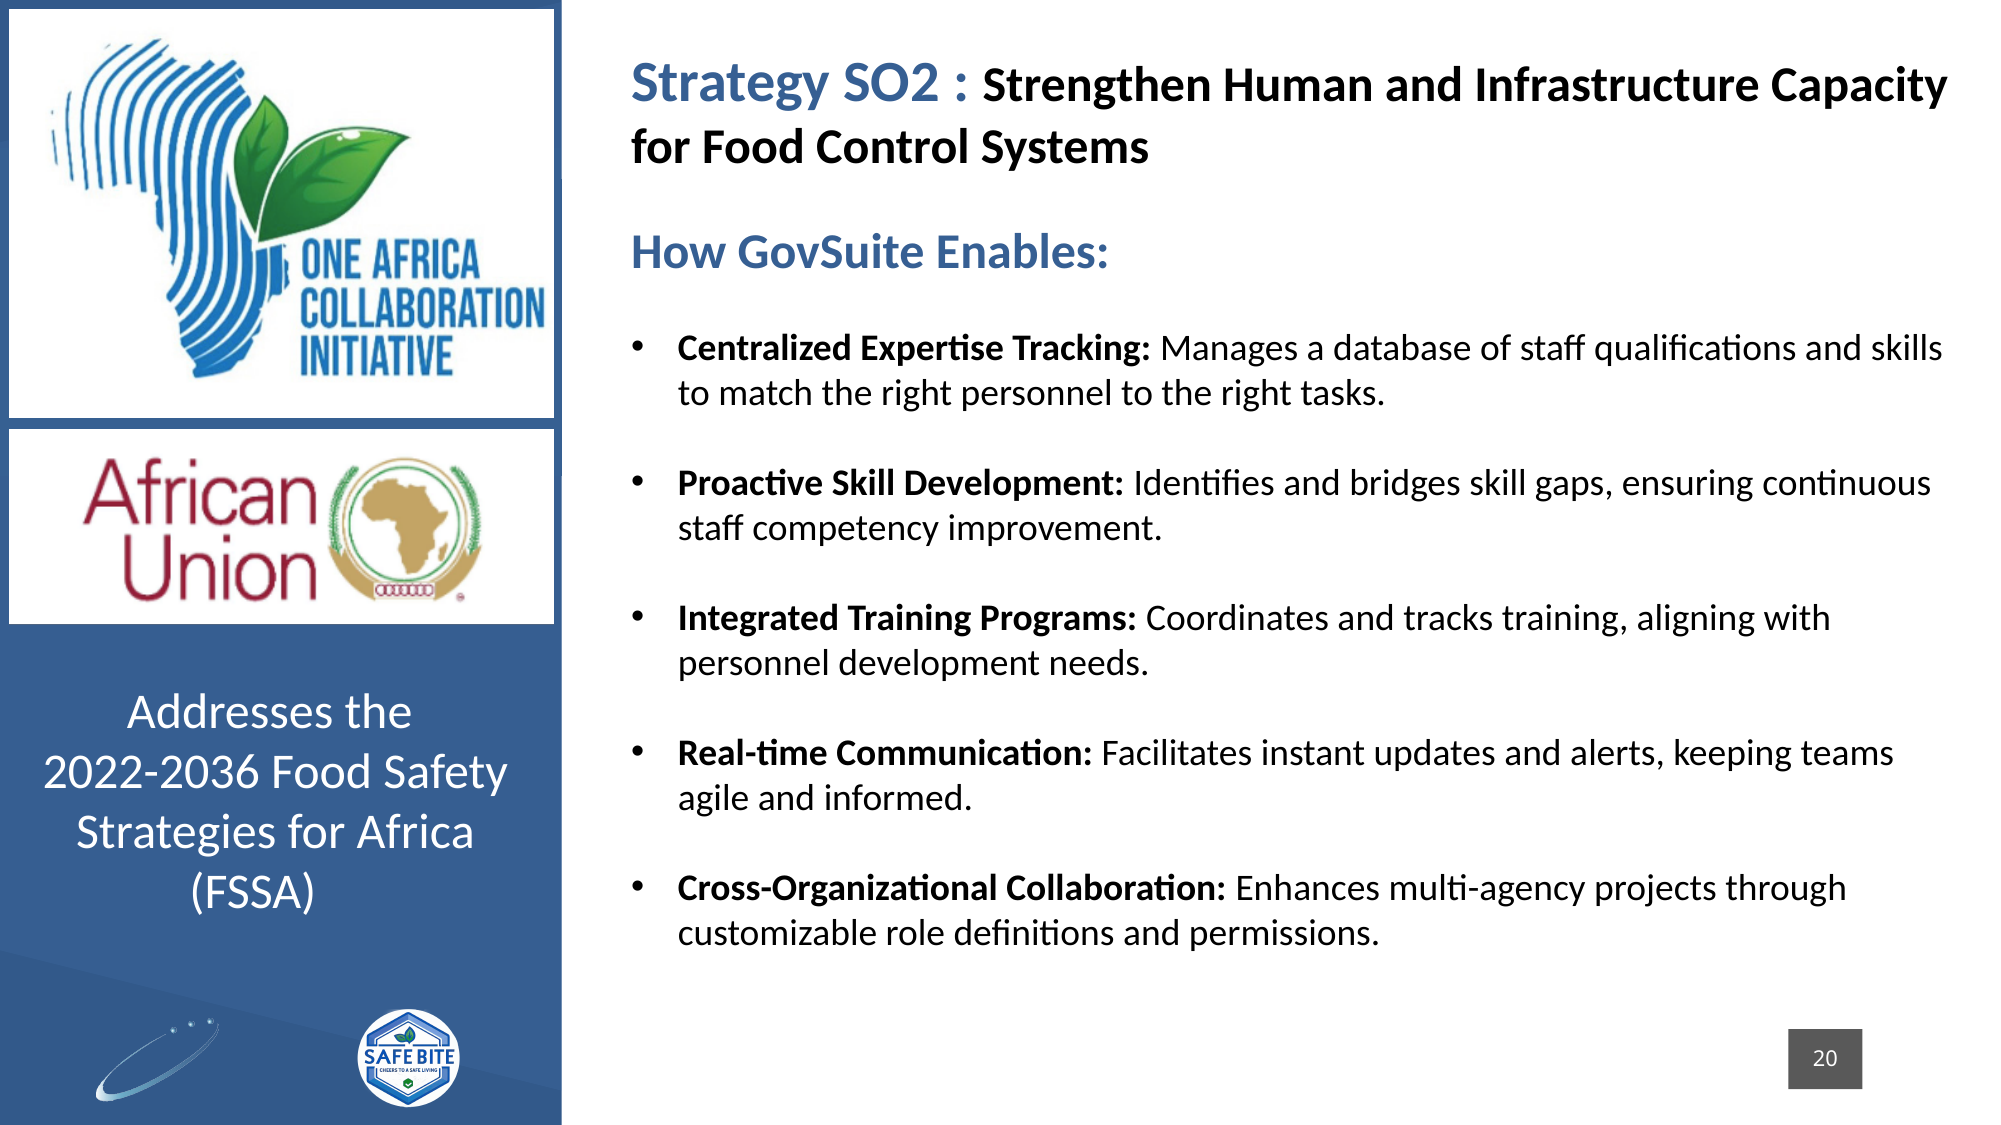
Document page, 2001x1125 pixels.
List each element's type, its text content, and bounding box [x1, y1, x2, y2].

text_box Addresses the 2022-2036 Food Safety Strategies for Africa (FSSA) [22, 671, 529, 927]
picture [0, 9, 563, 638]
picture [82, 1018, 240, 1123]
text_box Strategy SO2 : Strengthen Human and Infrastructure Capacity for Food Control Systems How GovSuite Enables: Centralized Expertise Tracking: Manages a database of staff qualifications and skills to match the right personnel to the right tasks. Proactive Skill Development: Identifies and bridges skill gaps, ensuring continuous staff competency improvement. Integrated Training Programs: Coordinates and tracks training, aligning with personnel development needs. Real-time Communication: Facilitates instant updates and alerts, keeping teams agile and informed. Cross-Organizational Collaboration: Enhances multi-agency projects through customizable role definitions and permissions. [616, 35, 1978, 1051]
slide_number 20 [1788, 1051, 1863, 1090]
picture [357, 1009, 460, 1108]
